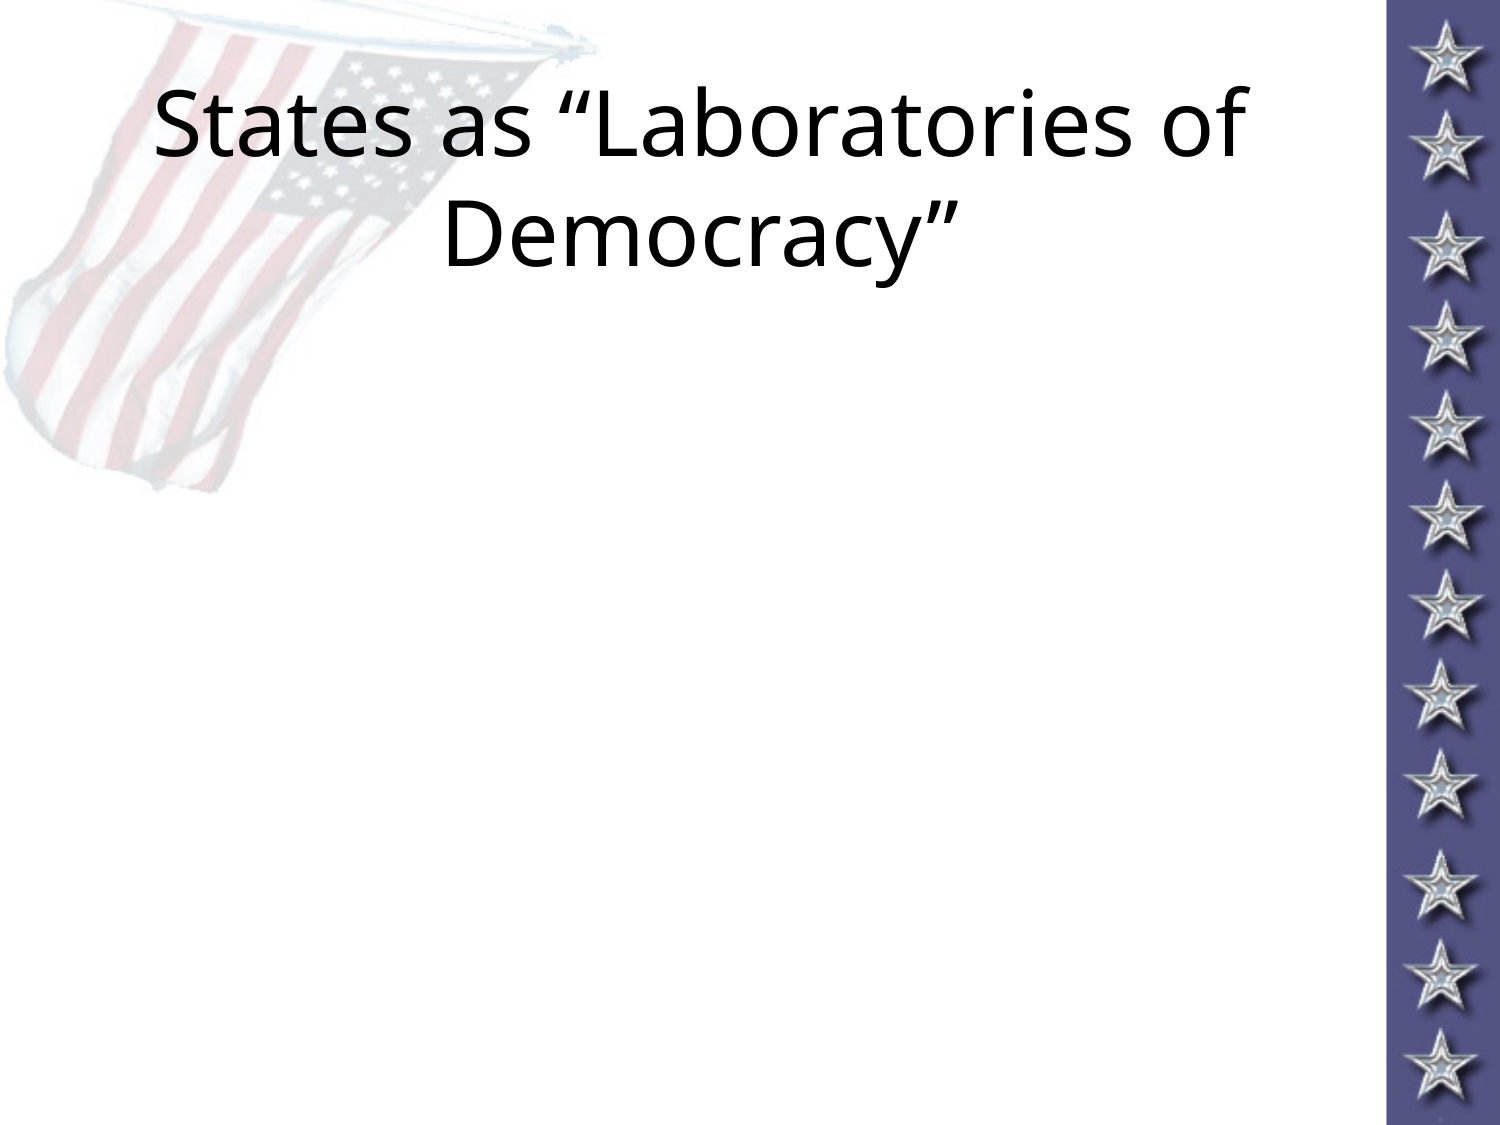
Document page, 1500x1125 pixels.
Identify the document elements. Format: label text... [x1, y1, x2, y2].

title States as “Laboratories of Democracy” [12, 87, 1388, 263]
picture [0, 0, 1500, 1125]
